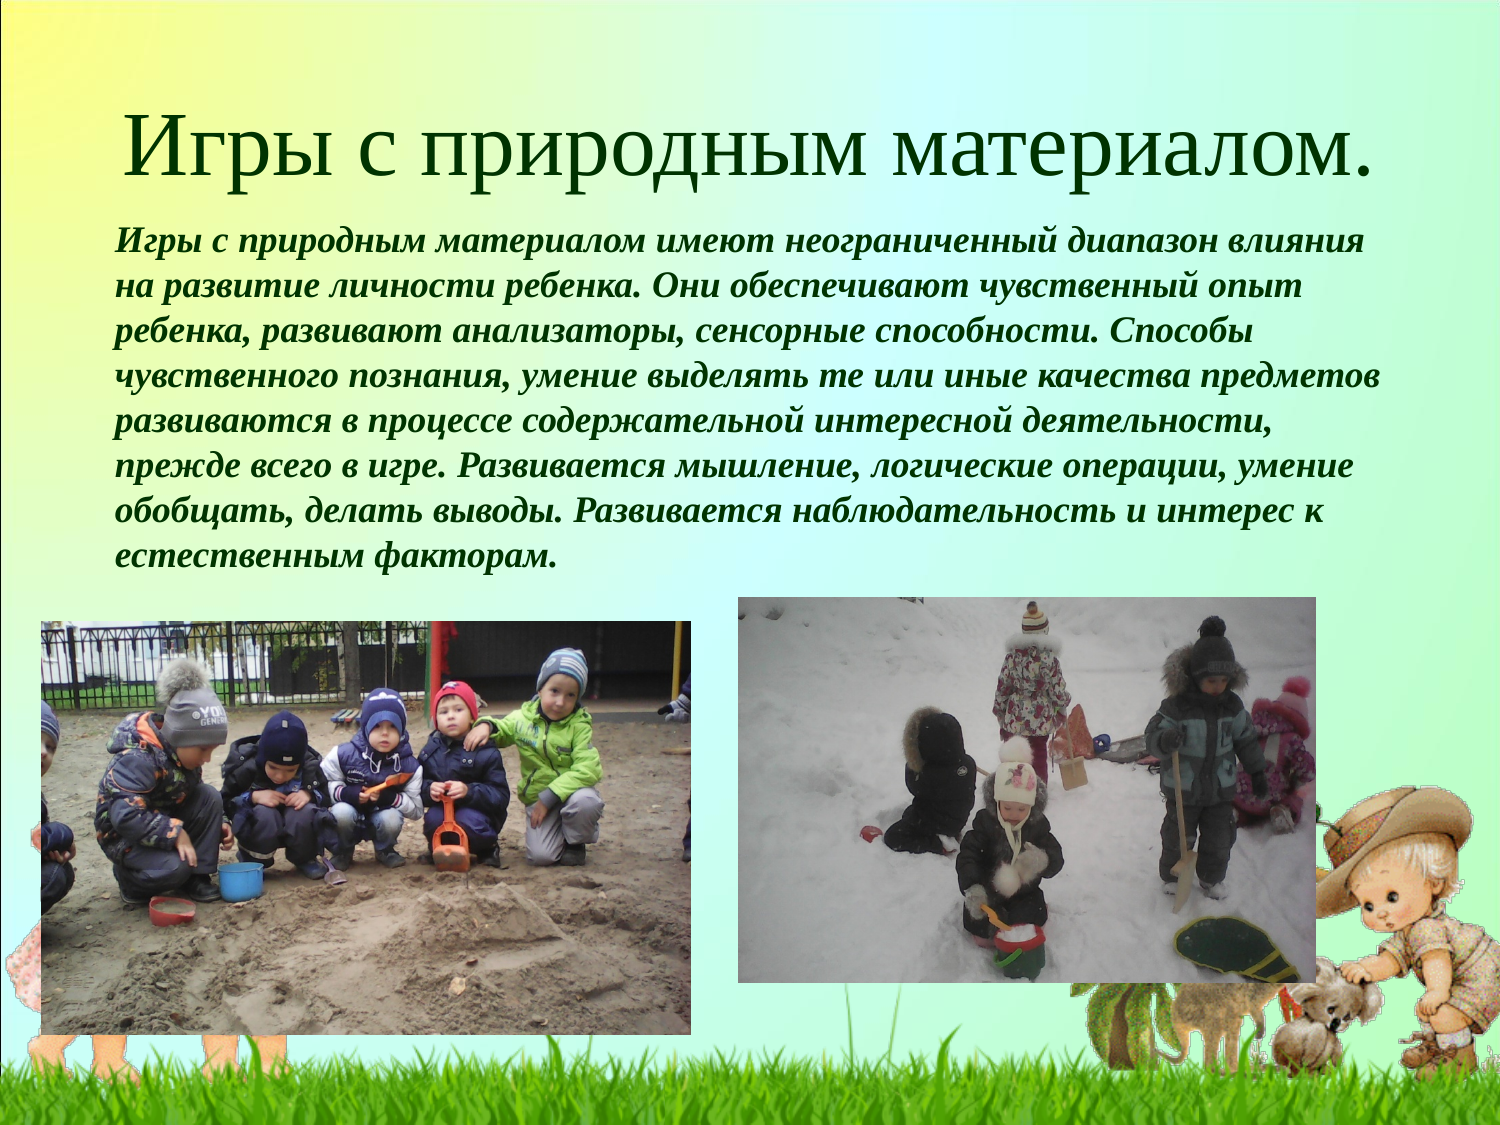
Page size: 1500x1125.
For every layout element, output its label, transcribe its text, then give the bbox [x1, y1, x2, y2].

title Игры с природным материалом. [74, 44, 1426, 233]
text_box Игры с природным материалом имеют неограниченный диапазон влияния на развитие личности ребенка. Они обеспечивают чувственный опыт ребенка, развивают анализаторы, сенсорные способности. Способы чувственного познания, умение выделять те или иные качества предметов развиваются в процессе содержательной интересной деятельности, прежде всего в игре. Развивается мышление, логические операции, умение обобщать, делать выводы. Развивается наблюдательность и интерес к естественным факторам. [100, 208, 1400, 583]
picture [0, 0, 1500, 1125]
